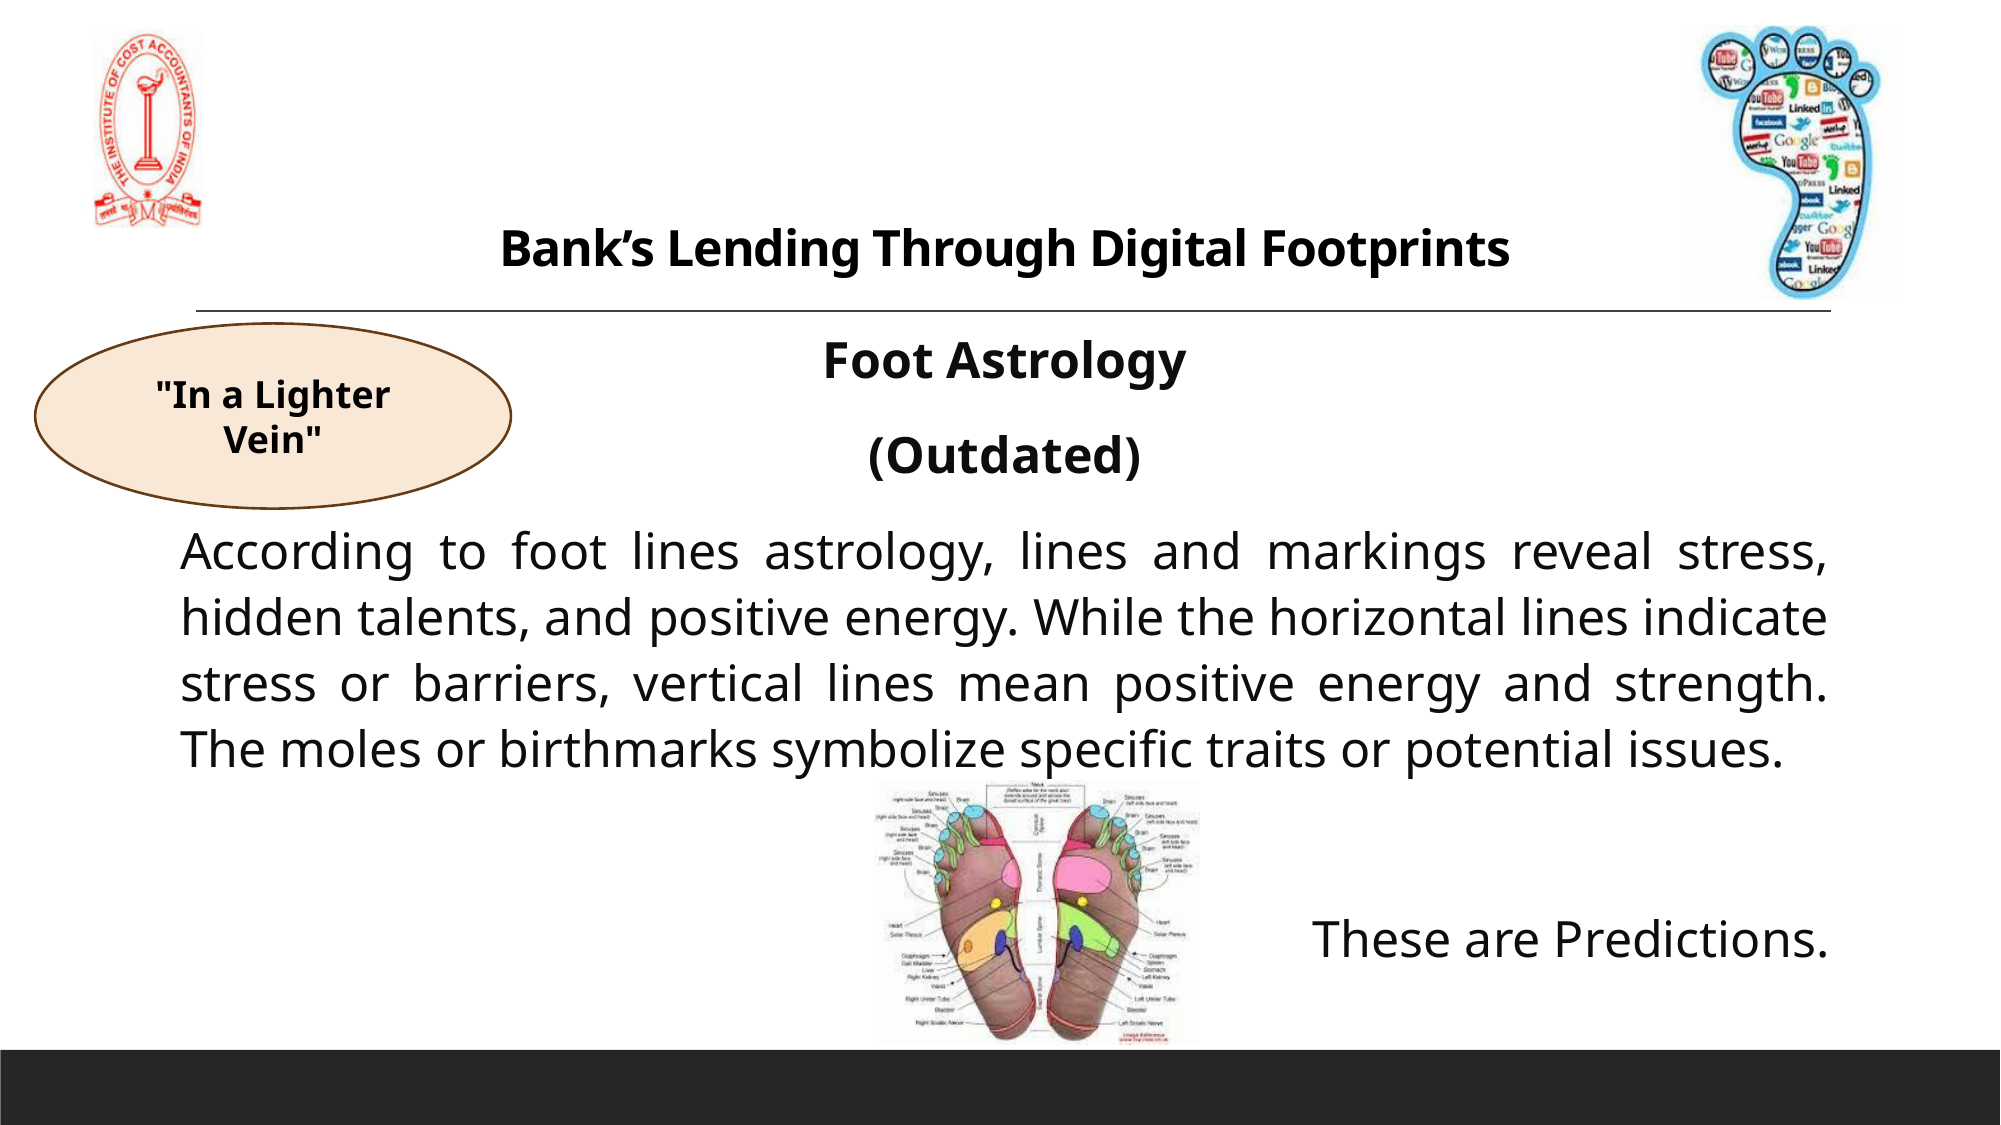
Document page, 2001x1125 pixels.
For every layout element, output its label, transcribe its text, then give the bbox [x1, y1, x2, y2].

picture [12, 8, 269, 248]
text_box "In a Lighter Vein" [33, 322, 513, 510]
picture [873, 779, 1201, 1045]
list Foot Astrology (Outdated) According to foot lines astrology, lines and markings reveal stress, hidden talents, and positive energy. While the horizontal lines indicate stress or barriers, vertical lines mean positive energy and strength. The moles or birthmarks symbolize specific traits or potential issues. These are Predictions. [180, 315, 1830, 1034]
title Bank’s Lending Through Digital Footprints [180, 47, 1660, 285]
picture [1663, 25, 1920, 301]
